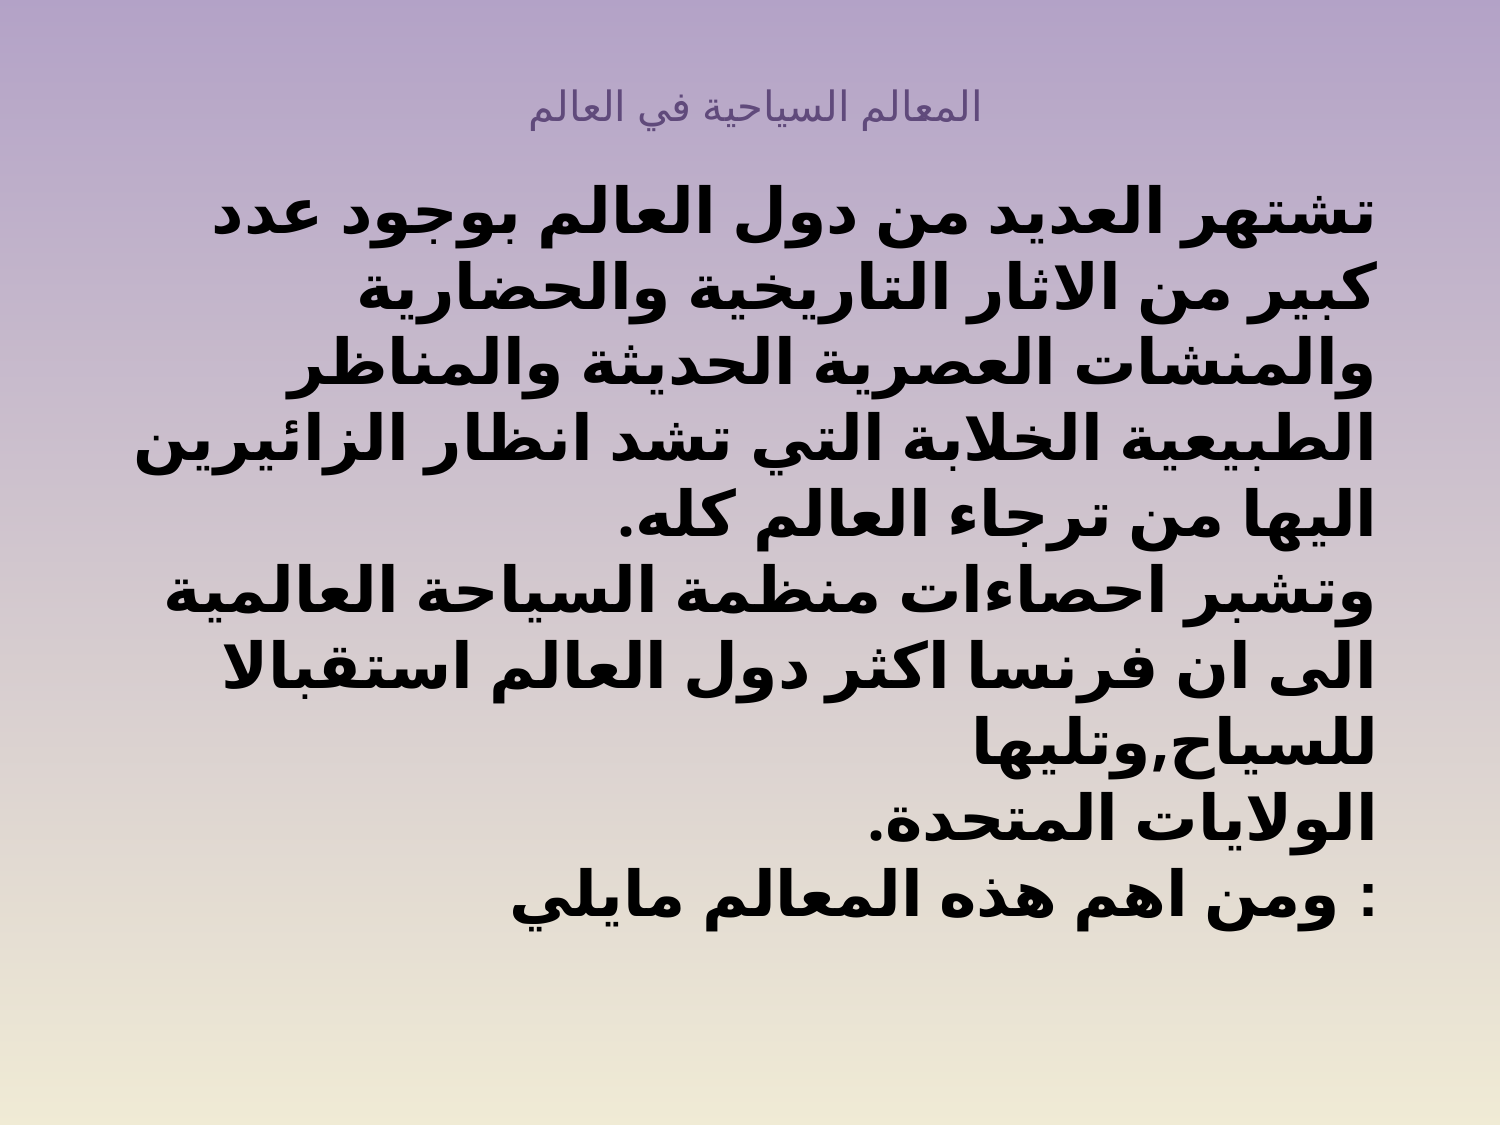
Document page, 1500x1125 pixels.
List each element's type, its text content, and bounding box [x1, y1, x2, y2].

title تشتهر العديد من دول العالم بوجود عدد كبير من الاثار التاريخية والحضارية والمنشات العصرية الحديثة والمناظر الطبيعية الخلابة التي تشد انظار الزائيرين اليها من ترجاء العالم كله. وتشبر احصاءات منظمة السياحة العالمية الى ان فرنسا اكثر دول العالم استقبالا للسياح,وتليها الولايات المتحدة. ومن اهم هذه المعالم مايلي : [118, 162, 1394, 947]
list المعالم السياحية في العالم [118, 0, 1394, 138]
